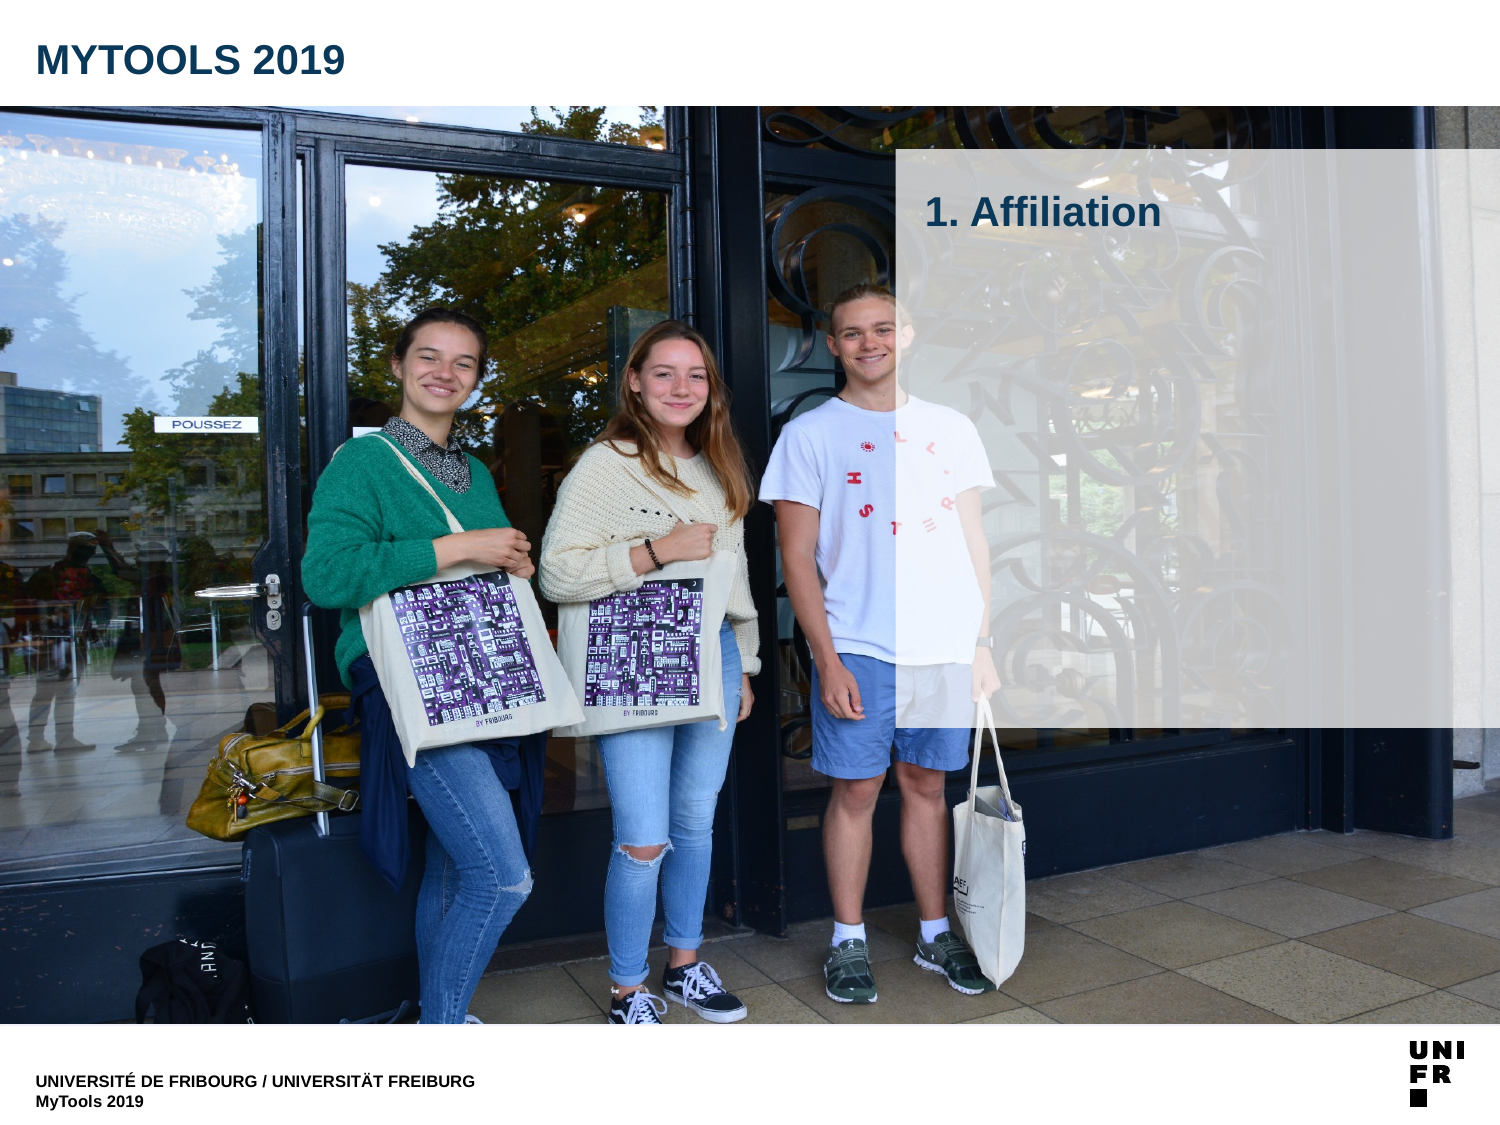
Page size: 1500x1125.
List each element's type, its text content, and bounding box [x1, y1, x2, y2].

picture [0, 105, 1500, 1026]
title MyTools 2019 [35, 26, 1465, 104]
